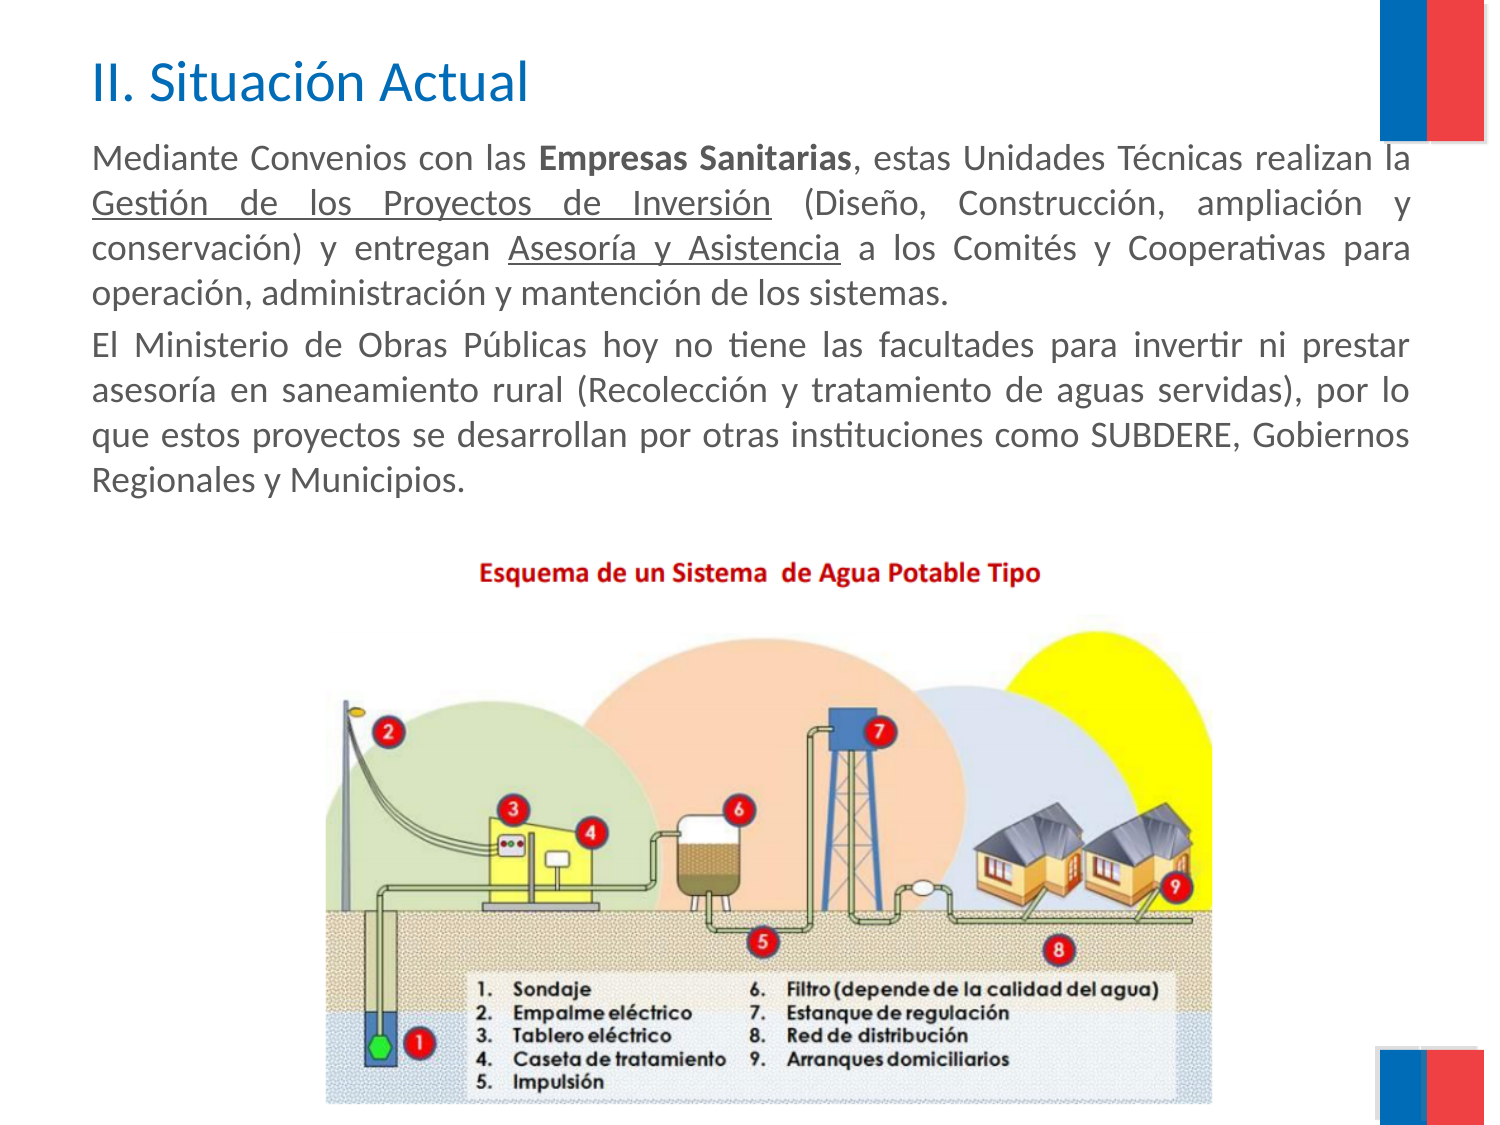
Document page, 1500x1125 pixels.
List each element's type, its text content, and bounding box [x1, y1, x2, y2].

picture [324, 550, 1216, 1107]
list Mediante Convenios con las Empresas Sanitarias, estas Unidades Técnicas realizan la Gestión de los Proyectos de Inversión (Diseño, Construcción, ampliación y conservación) y entregan Asesoría y Asistencia a los Comités y Cooperativas para operación, administración y mantención de los sistemas. El Ministerio de Obras Públicas hoy no tiene las facultades para invertir ni prestar asesoría en saneamiento rural (Recolección y tratamiento de aguas servidas), por lo que estos proyectos se desarrollan por otras instituciones como SUBDERE, Gobiernos Regionales y Municipios. [76, 125, 1427, 929]
title II. Situación Actual [76, 6, 1353, 125]
